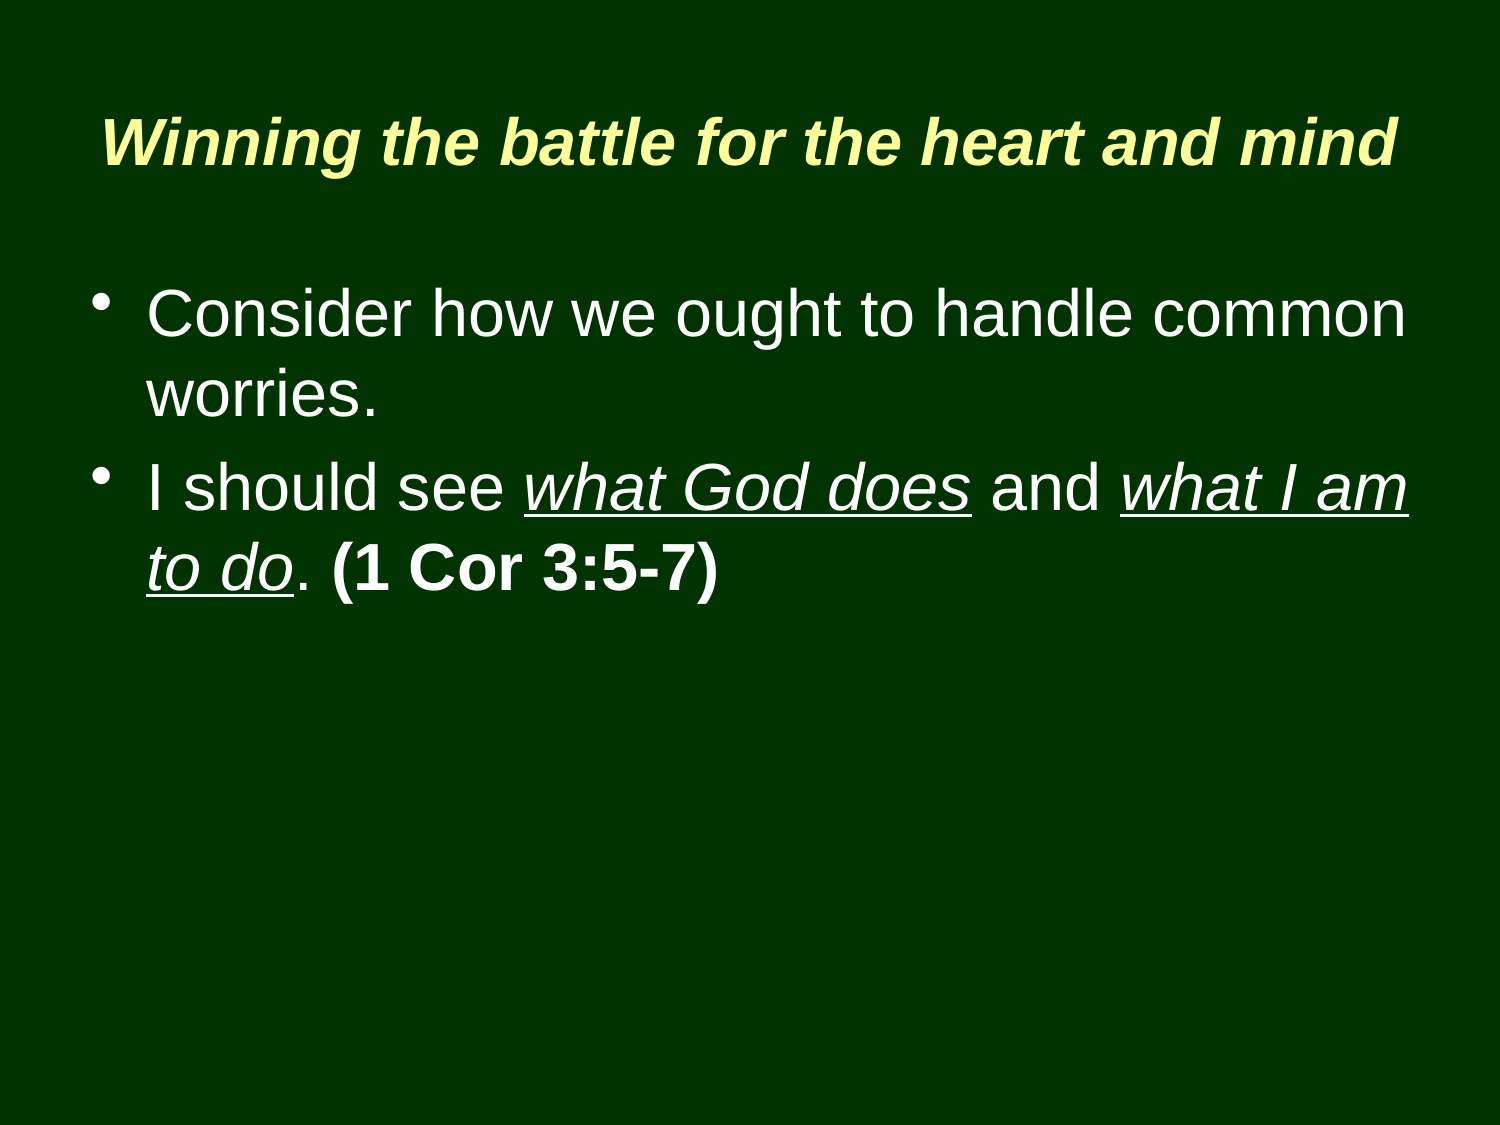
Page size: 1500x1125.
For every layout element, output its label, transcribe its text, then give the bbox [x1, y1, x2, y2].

list Consider how we ought to handle common worries. I should see what God does and what I am to do. (1 Cor 3:5-7) [75, 262, 1425, 1005]
title Winning the battle for the heart and mind [75, 45, 1425, 233]
